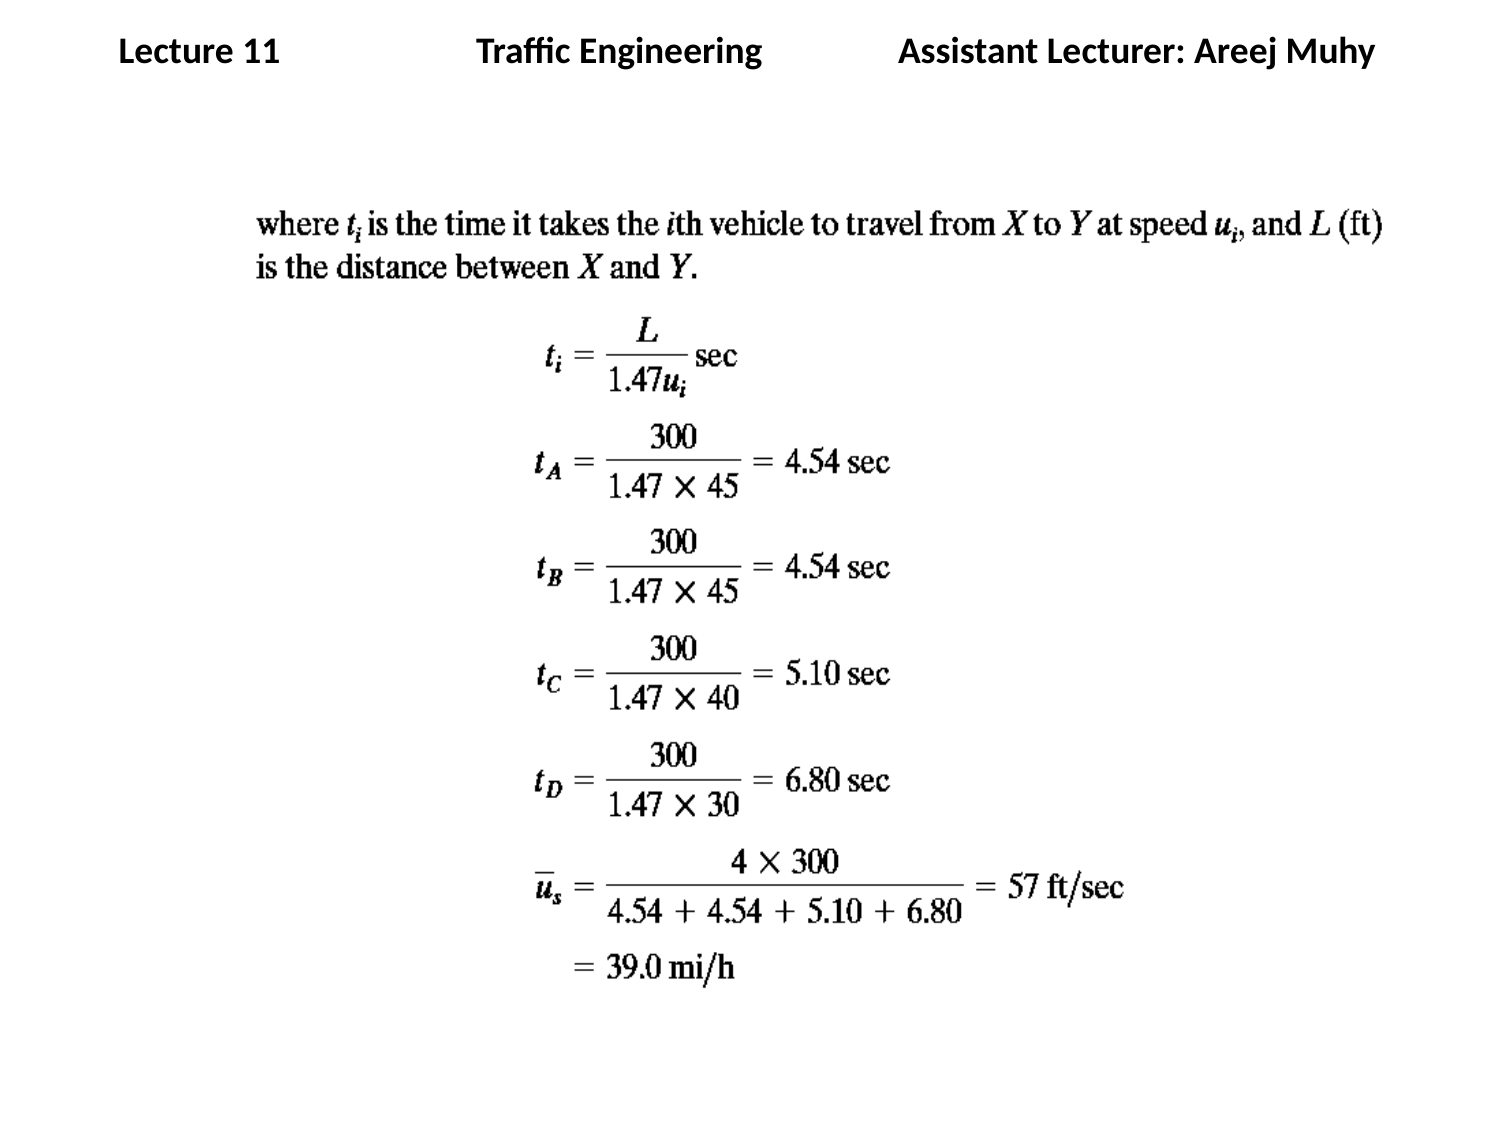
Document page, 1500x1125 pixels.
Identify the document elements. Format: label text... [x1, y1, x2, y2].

picture [119, 189, 1397, 1002]
text_box Lecture 11 Traffic Engineering Assistant Lecturer: Areej Muhy [103, 18, 1397, 123]
